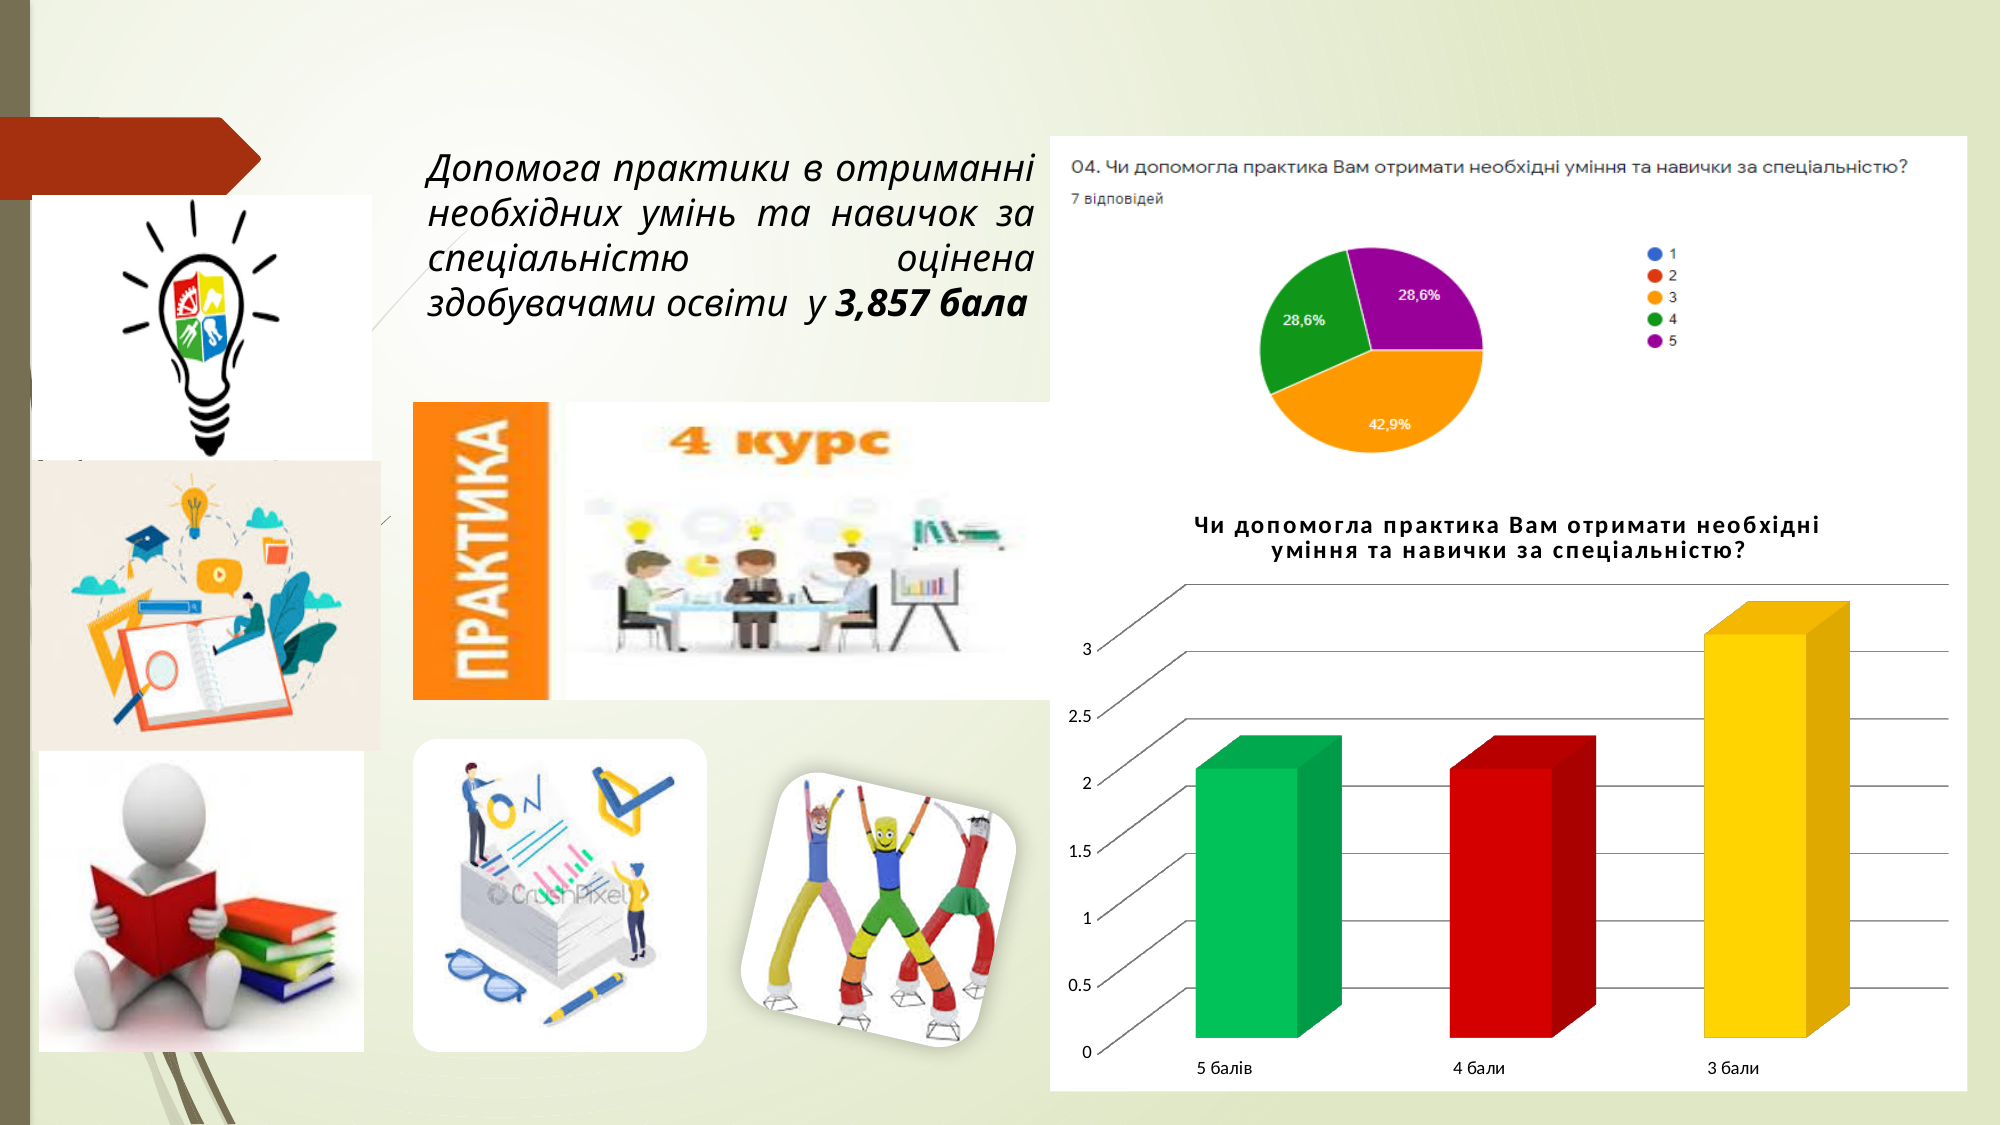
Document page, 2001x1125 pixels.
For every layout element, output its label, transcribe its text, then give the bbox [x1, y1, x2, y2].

picture [412, 738, 708, 1053]
picture [32, 194, 372, 460]
picture [32, 461, 381, 1053]
text_box Допомога практики в отриманні необхідних умінь та навичок за спеціальністю оцінена здобувачами освіти у 3,857 бала [412, 136, 1049, 332]
picture [740, 772, 1016, 1048]
chart [1049, 486, 1968, 1092]
picture [412, 136, 1968, 700]
